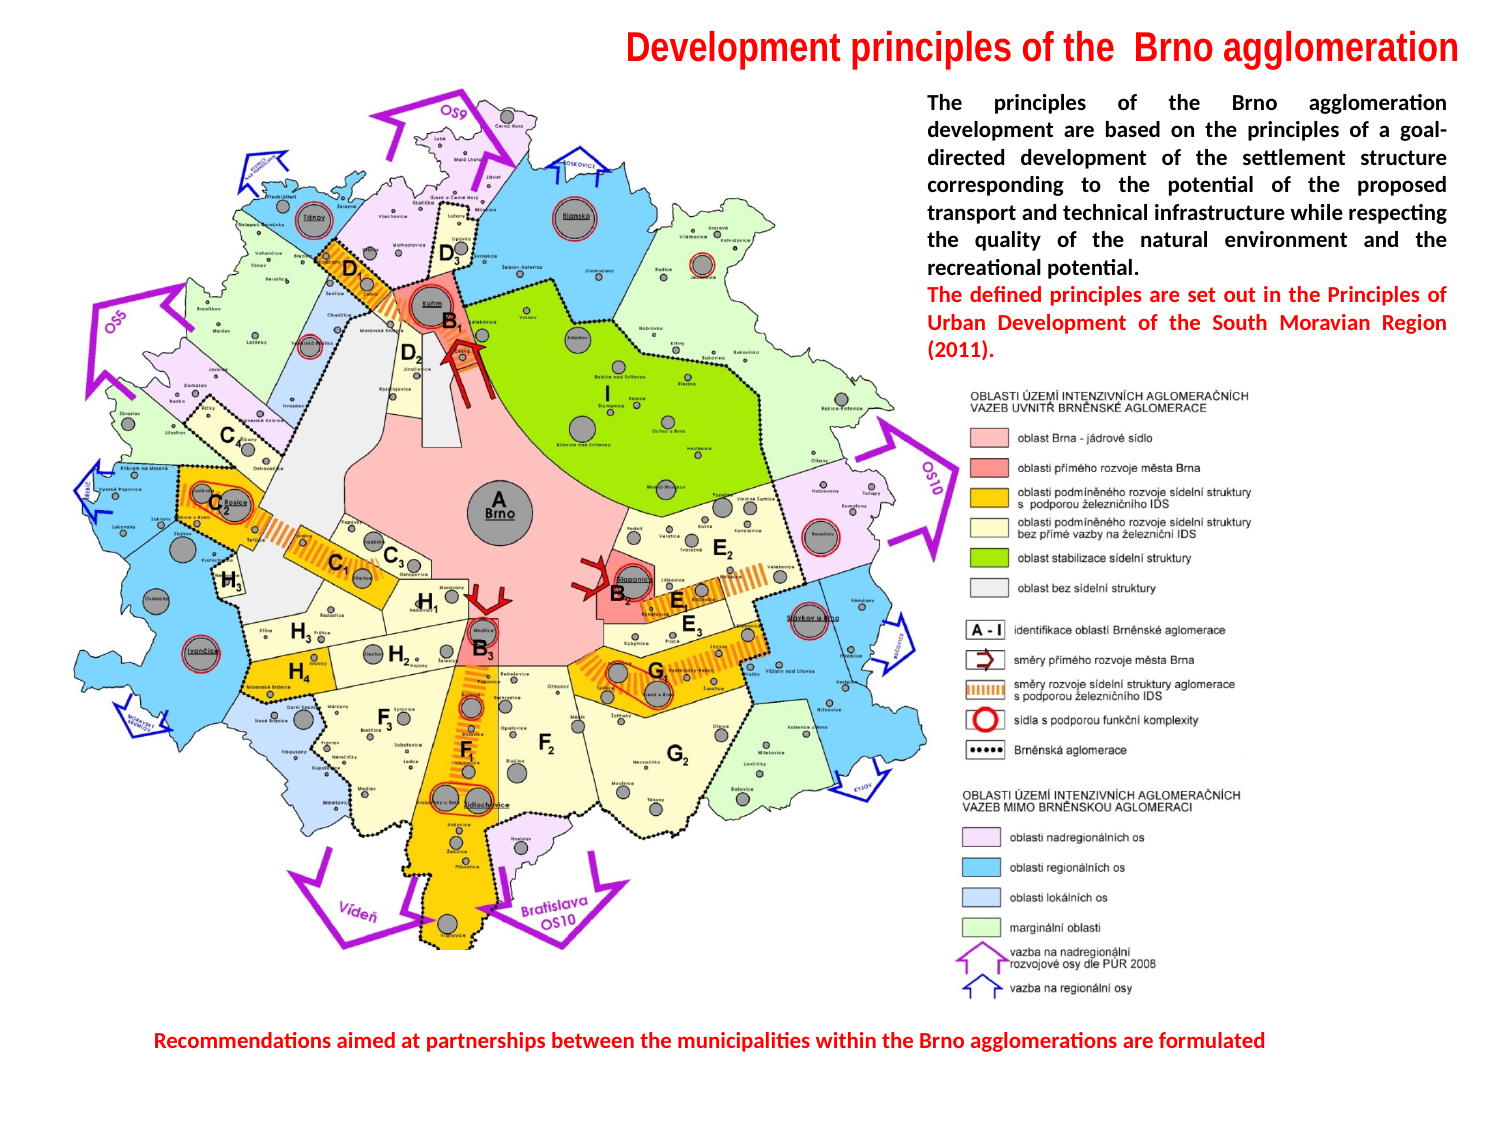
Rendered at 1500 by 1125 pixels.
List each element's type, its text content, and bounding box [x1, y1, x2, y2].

picture [62, 87, 1278, 1006]
text_box Development principles of the Brno agglomeration [474, 12, 1475, 69]
text_box The principles of the Brno agglomeration development are based on the principles of a goal-directed development of the settlement structure corresponding to the potential of the proposed transport and technical infrastructure while respecting the quality of the natural environment and the recreational potential. The defined principles are set out in the Principles of Urban Development of the South Moravian Region (2011). [912, 74, 1463, 375]
text_box Recommendations aimed at partnerships between the municipalities within the Brno agglomerations are formulated [93, 1012, 1407, 1066]
